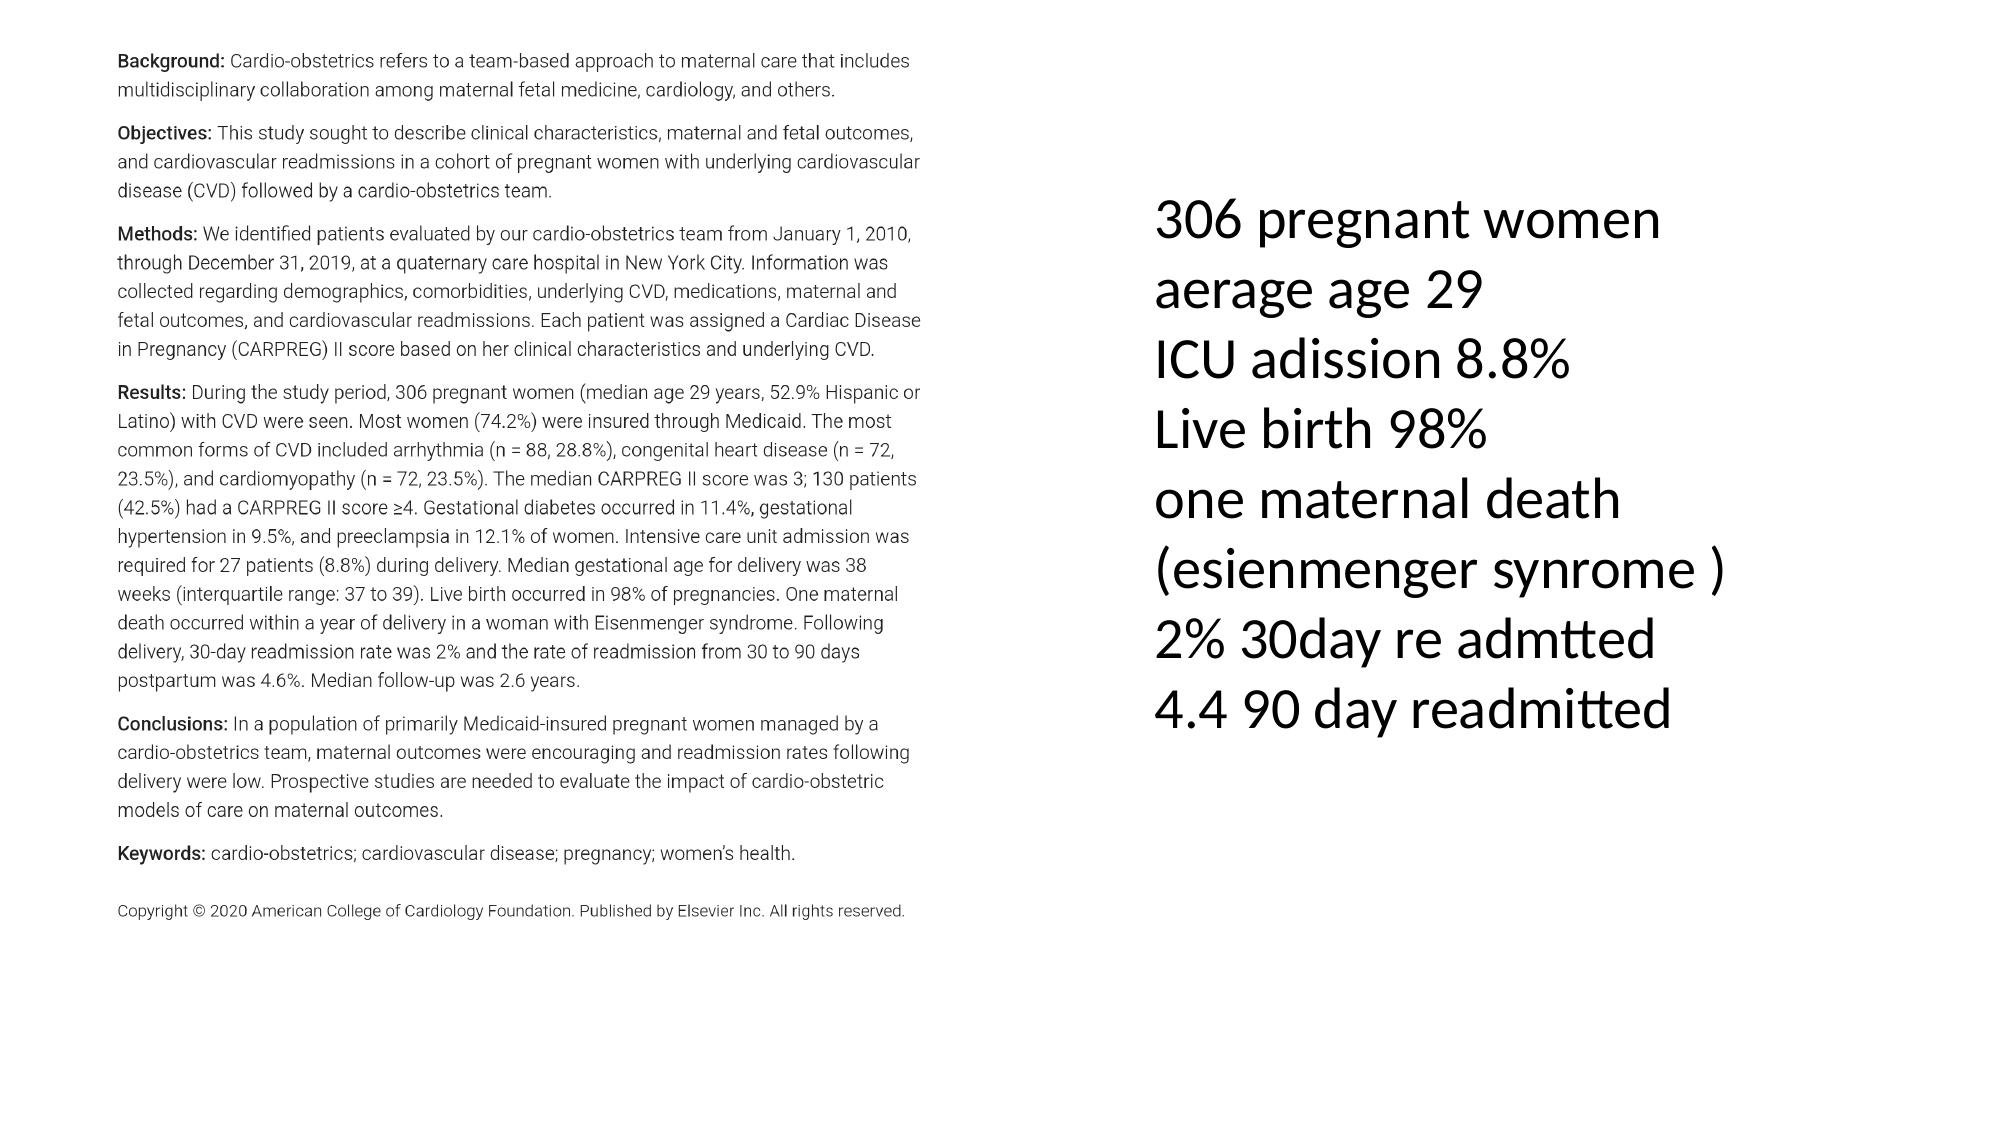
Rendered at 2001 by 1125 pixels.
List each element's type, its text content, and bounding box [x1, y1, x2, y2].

text_box 306 pregnant women aerage age 29 ICU adission 8.8% Live birth 98% one maternal death (esienmenger synrome ) 2% 30day re admtted 4.4 90 day readmitted [1140, 172, 1797, 818]
picture [92, 36, 947, 958]
